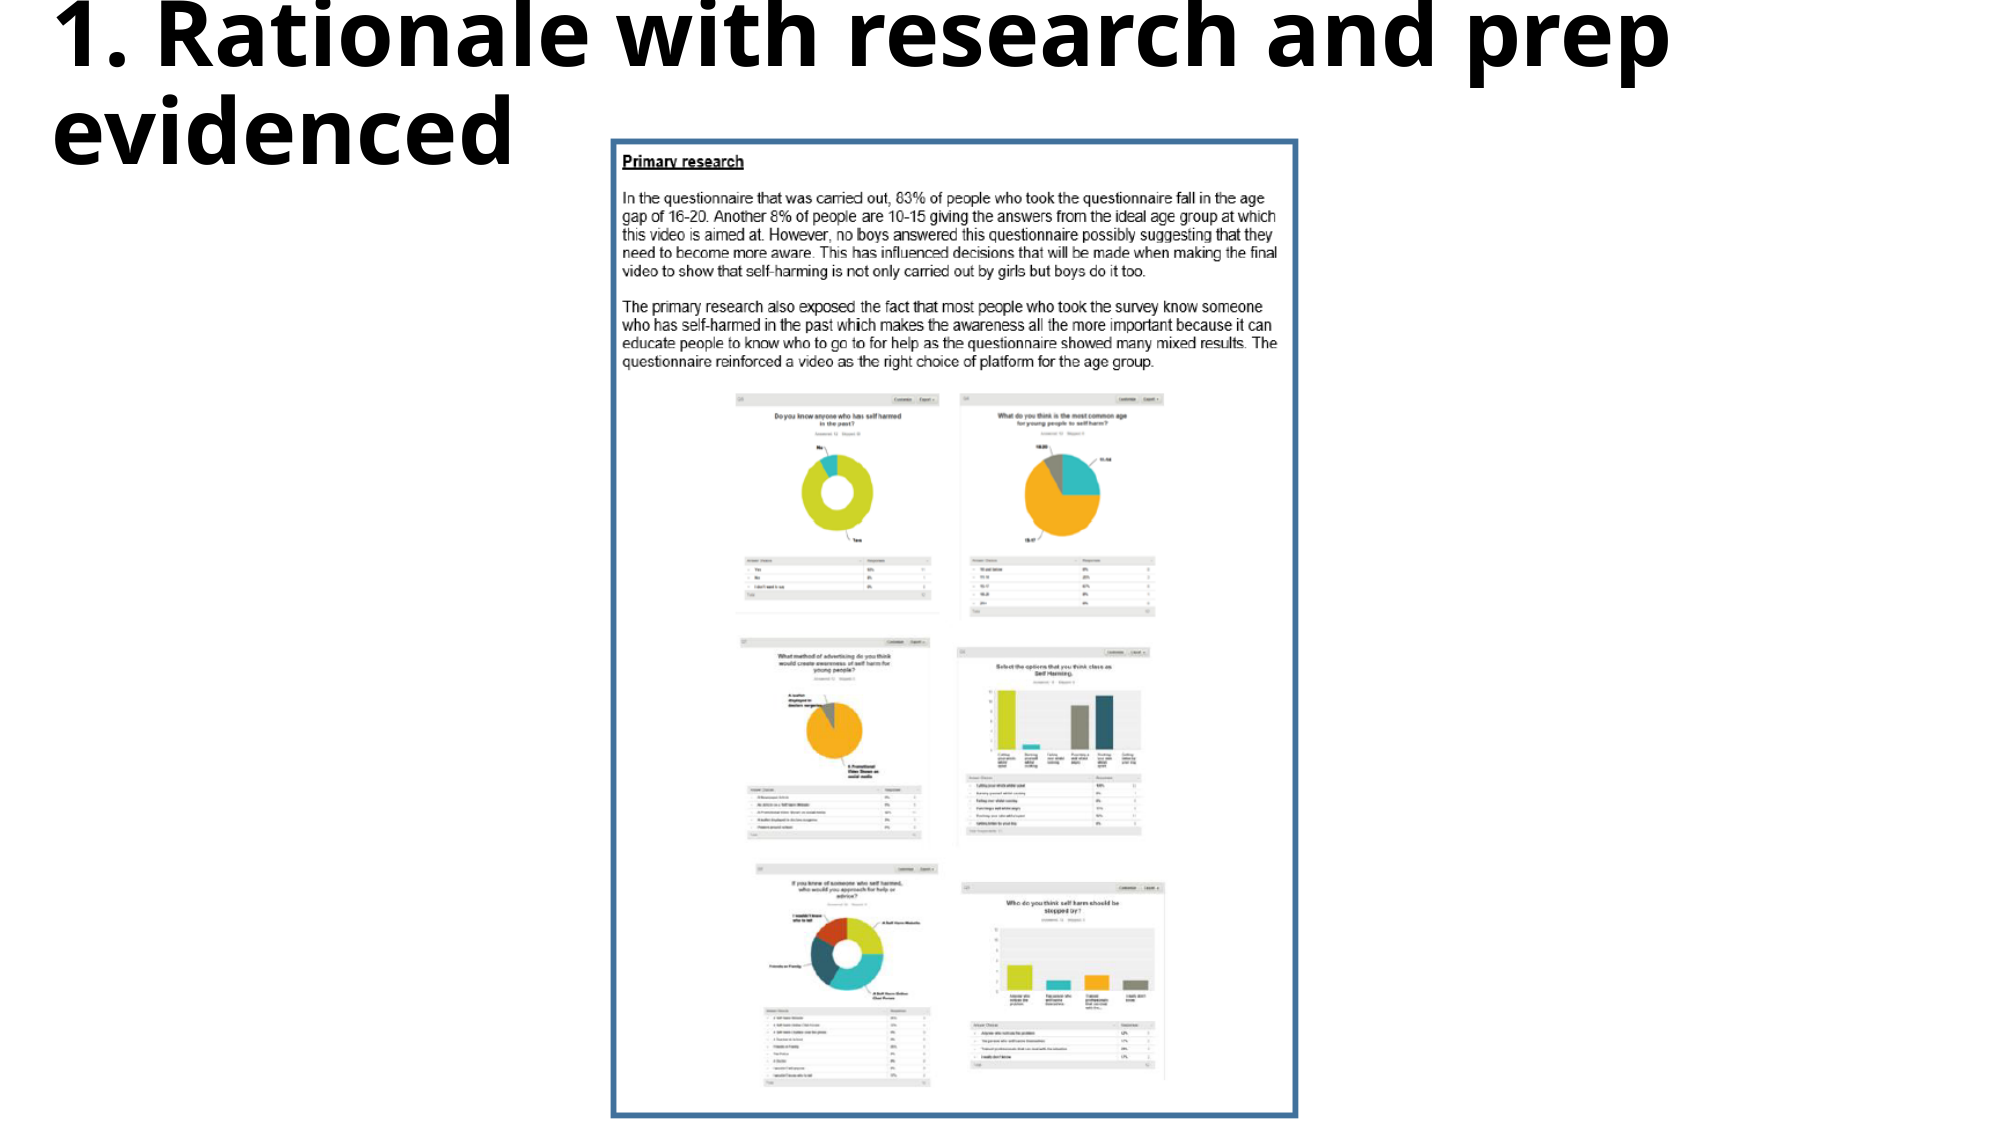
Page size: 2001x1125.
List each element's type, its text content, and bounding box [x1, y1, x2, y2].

picture [576, 125, 1325, 1125]
title 1. Rationale with research and prep evidenced [36, 0, 1762, 195]
